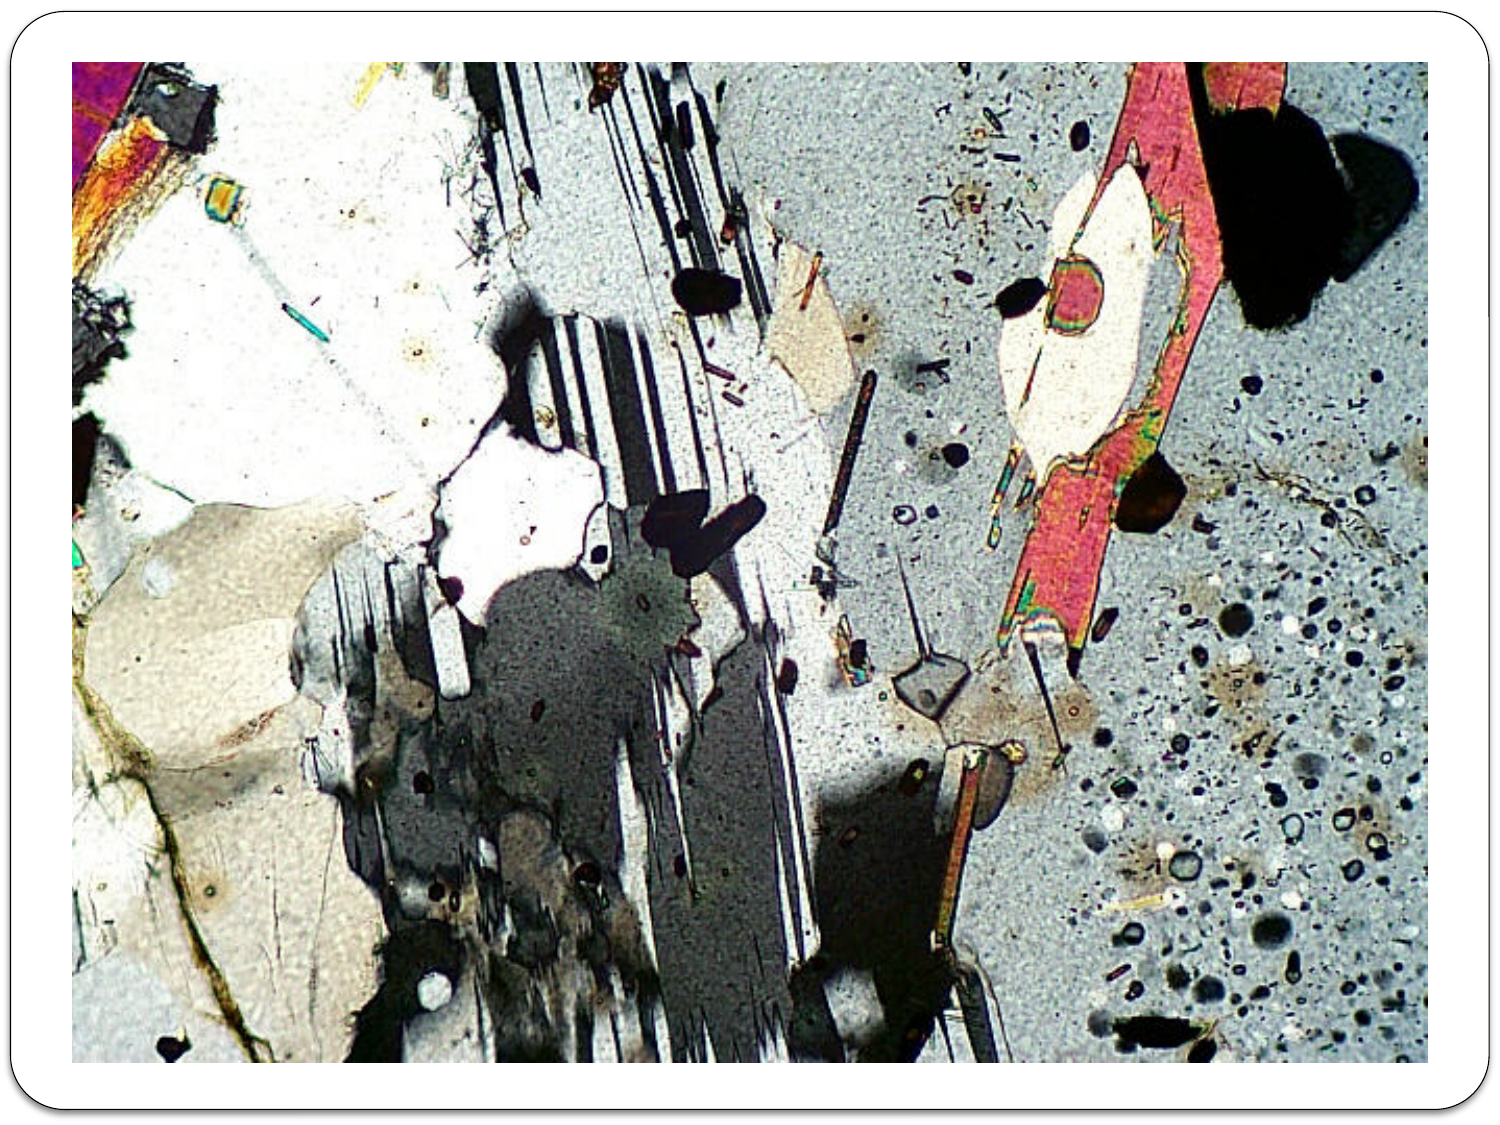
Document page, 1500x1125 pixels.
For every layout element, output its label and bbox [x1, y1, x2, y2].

picture [72, 62, 1428, 1063]
